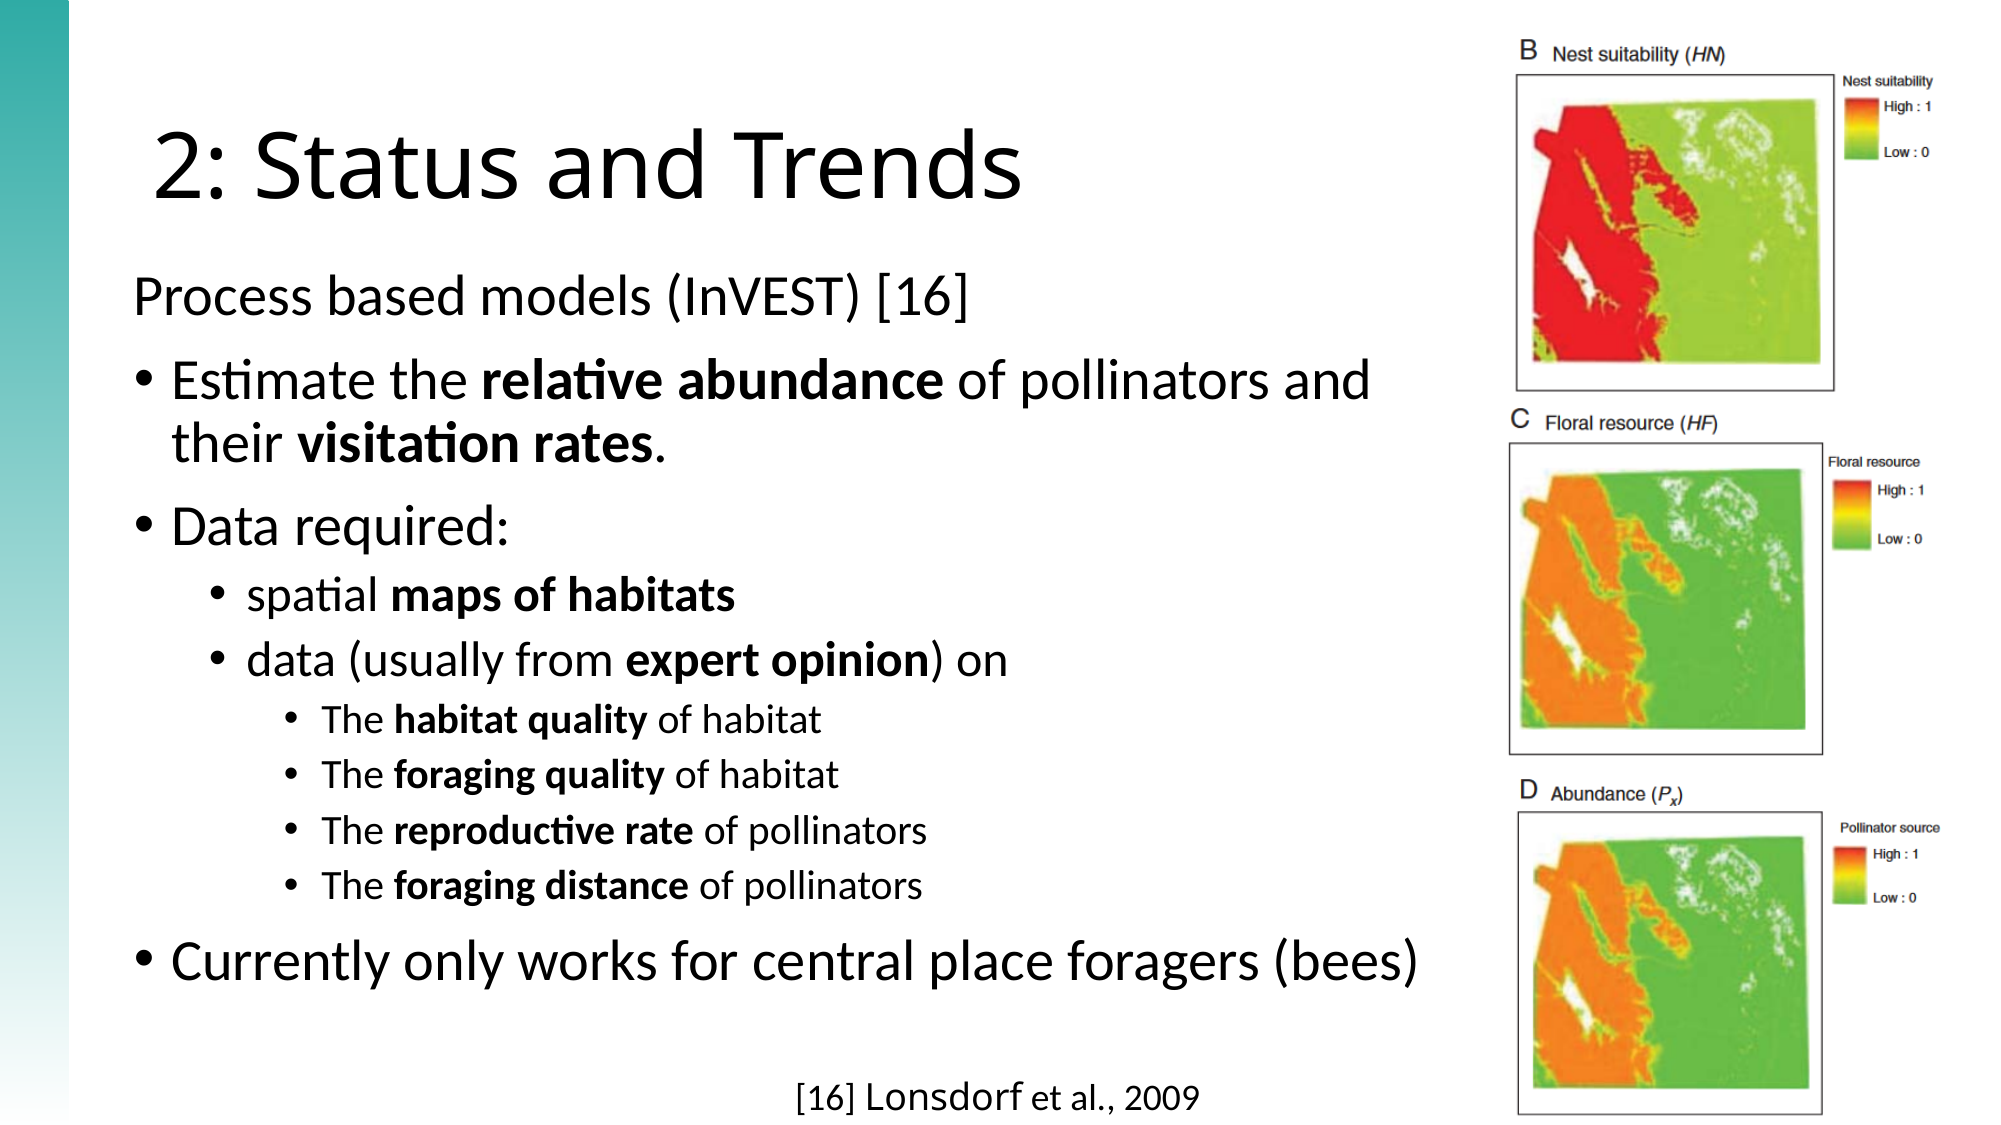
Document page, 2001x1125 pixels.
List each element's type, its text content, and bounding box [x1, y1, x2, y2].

title 2: Status and Trends [137, 59, 1504, 278]
text_box [16] Lonsdorf et al., 2009 [407, 1065, 1490, 1125]
picture [1490, 9, 1944, 1125]
list Process based models (InVEST) [16] Estimate the relative abundance of pollinators and their visitation rates. Data required: spatial maps of habitats data (usually from expert opinion) on The habitat quality of habitat The foraging quality of habitat The reproductive rate of pollinators The foraging distance of pollinators Currently only works for central place foragers (bees) [118, 257, 1483, 1085]
text_box [0, 0, 69, 1125]
